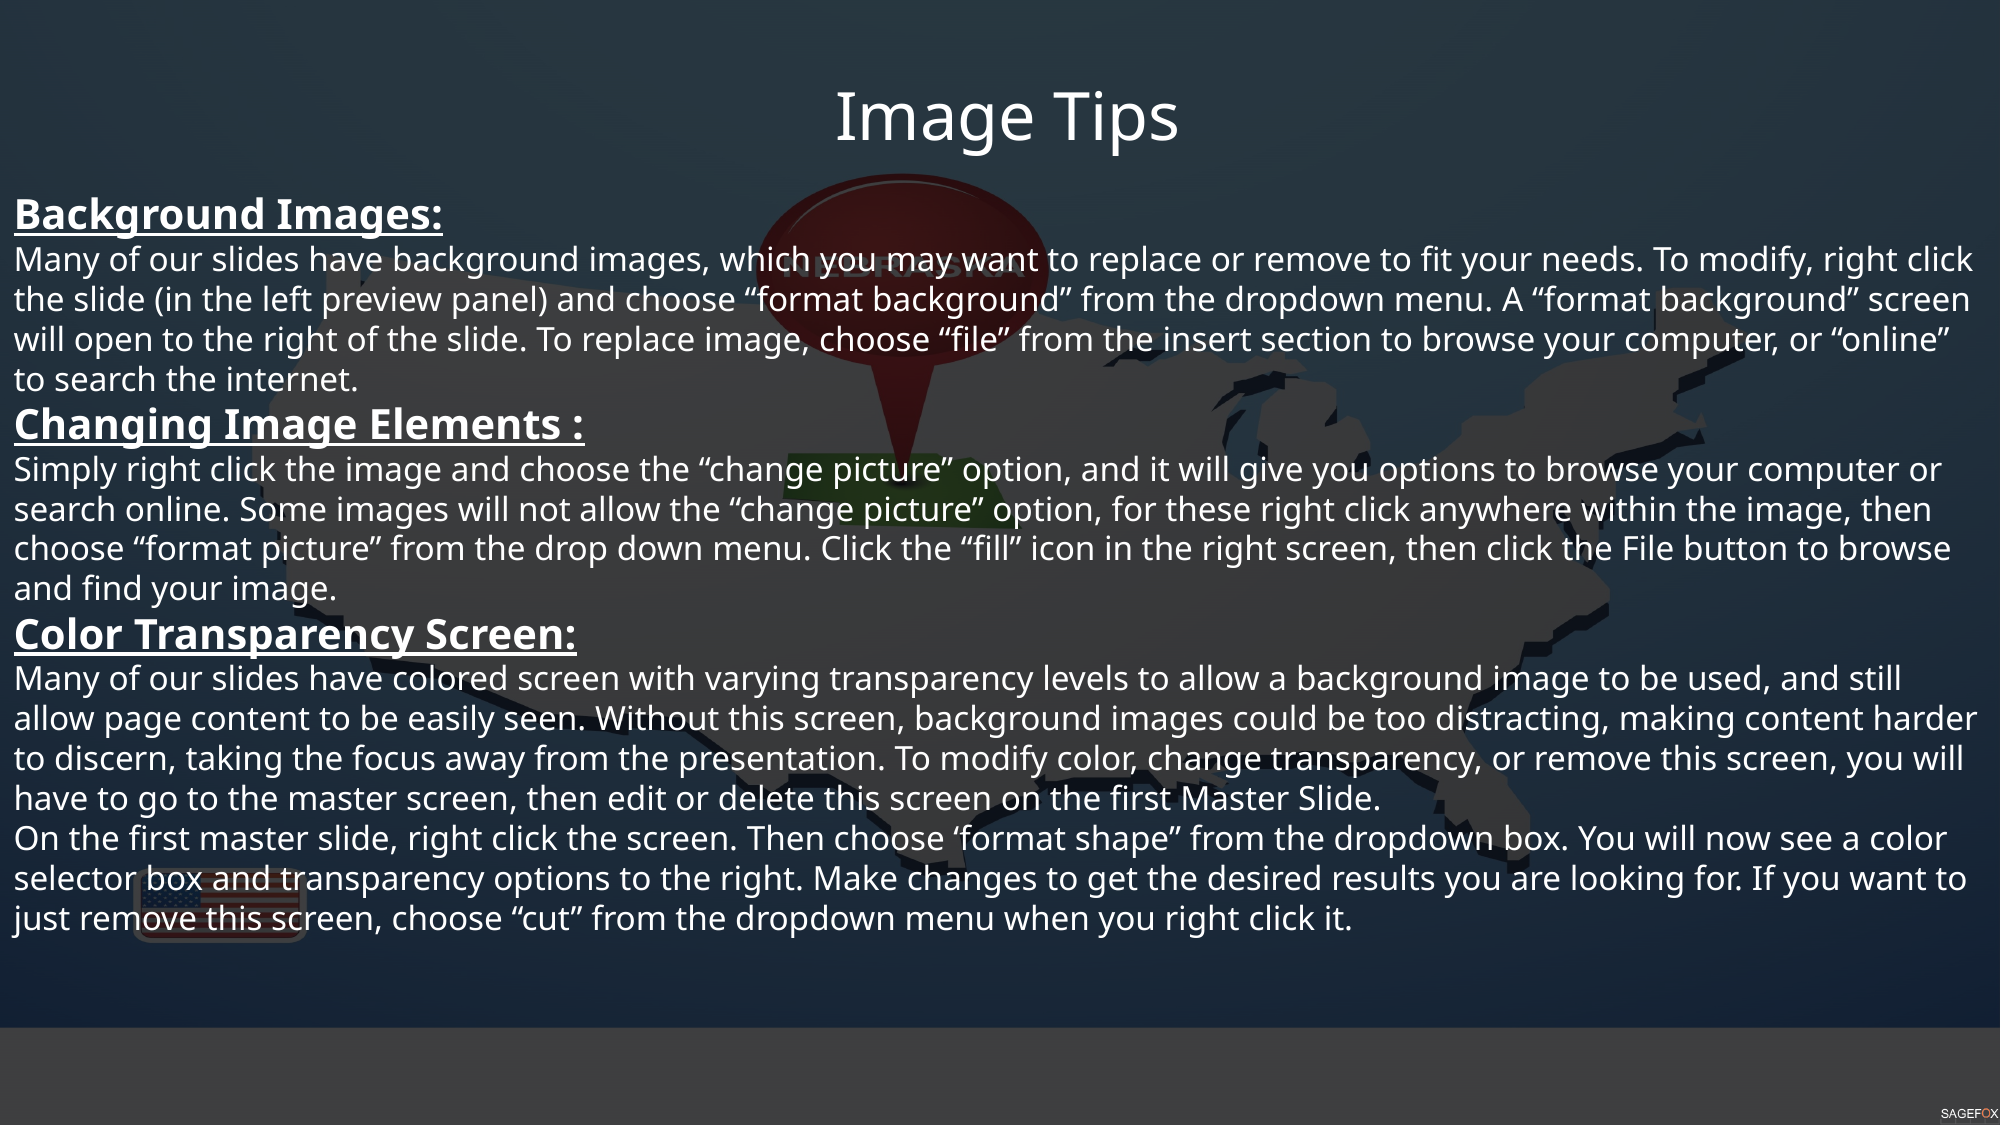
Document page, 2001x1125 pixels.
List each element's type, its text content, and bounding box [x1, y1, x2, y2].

title Image Tips [597, 59, 1420, 177]
text_box Background Images: Many of our slides have background images, which you may want to replace or remove to fit your needs. To modify, right click the slide (in the left preview panel) and choose “format background” from the dropdown menu. A “format background” screen will open to the right of the slide. To replace image, choose “file” from the insert section to browse your computer, or “online” to search the internet. Changing Image Elements : Simply right click the image and choose the “change picture” option, and it will give you options to browse your computer or search online. Some images will not allow the “change picture” option, for these right click anywhere within the image, then choose “format picture” from the drop down menu. Click the “fill” icon in the right screen, then click the File button to browse and find your image. Color Transparency Screen: Many of our slides have colored screen with varying transparency levels to allow a background image to be used, and still allow page content to be easily seen. Without this screen, background images could be too distracting, making content harder to discern, taking the focus away from the presentation. To modify color, change transparency, or remove this screen, you will have to go to the master screen, then edit or delete this screen on the first Master Slide. On the first master slide, right click the screen. Then choose ‘format shape” from the dropdown box. You will now see a color selector box and transparency options to the right. Make changes to get the desired results you are looking for. If you want to just remove this screen, choose “cut” from the dropdown menu when you right click it. [0, 0, 2000, 1125]
